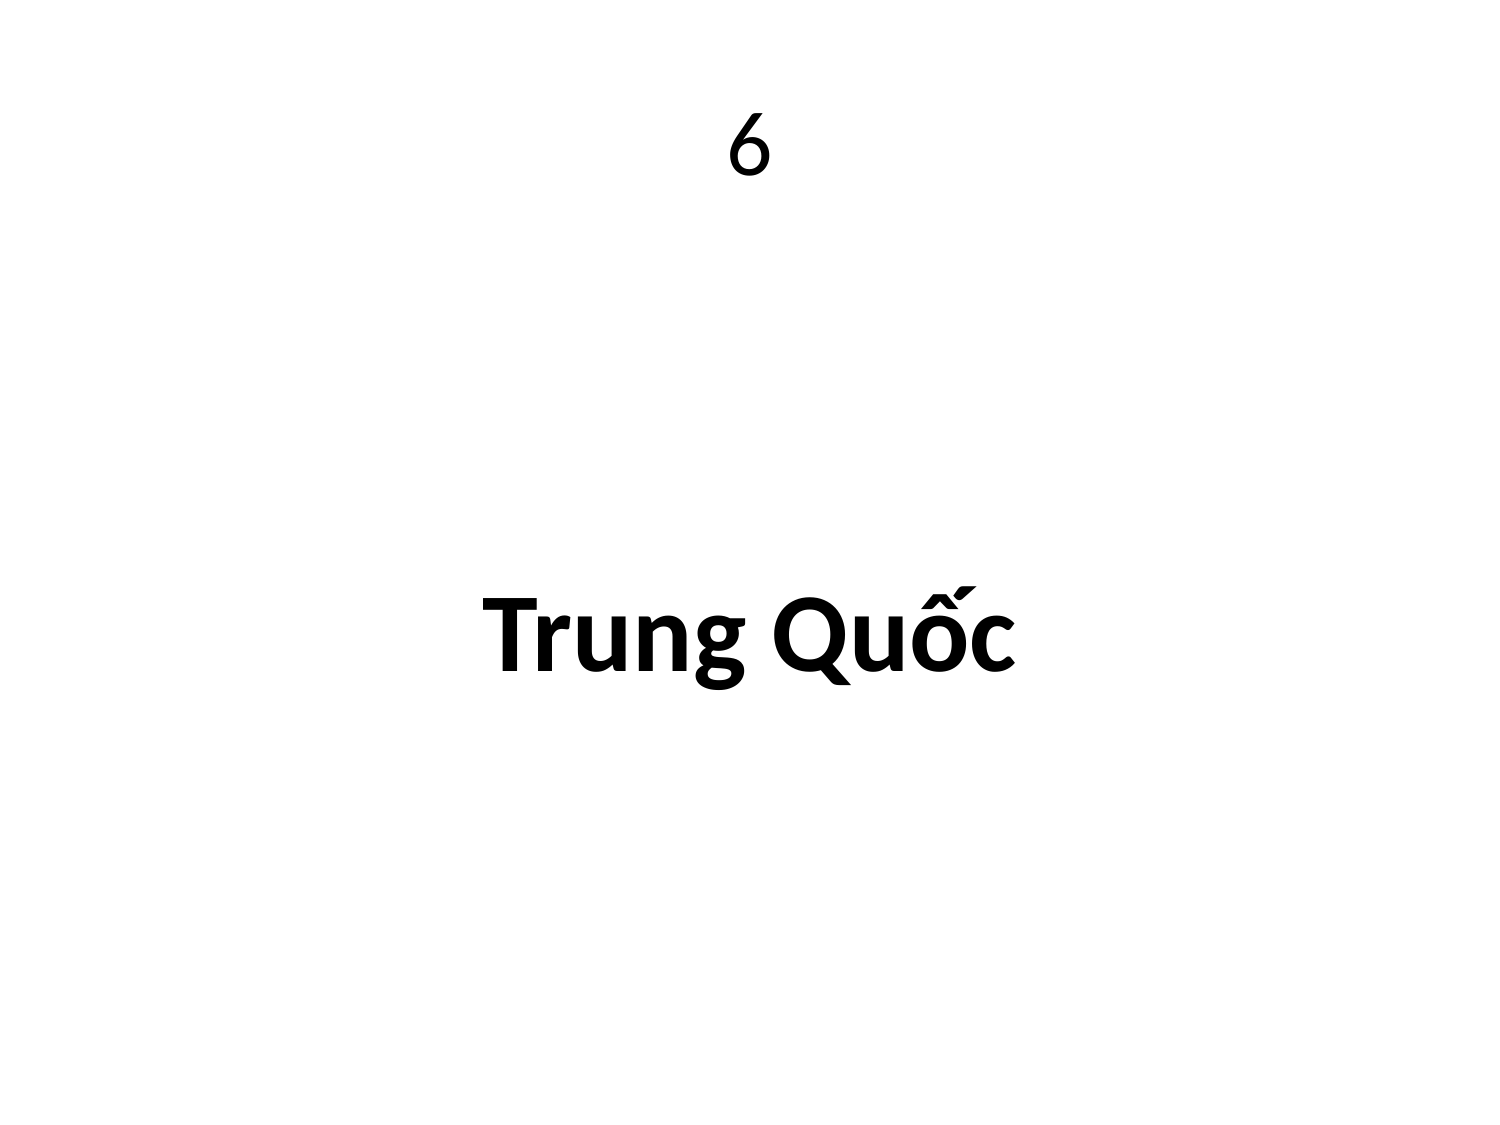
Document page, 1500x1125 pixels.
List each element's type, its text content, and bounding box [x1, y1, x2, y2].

title 6 [75, 45, 1425, 233]
list Trung Quốc [75, 262, 1425, 1005]
